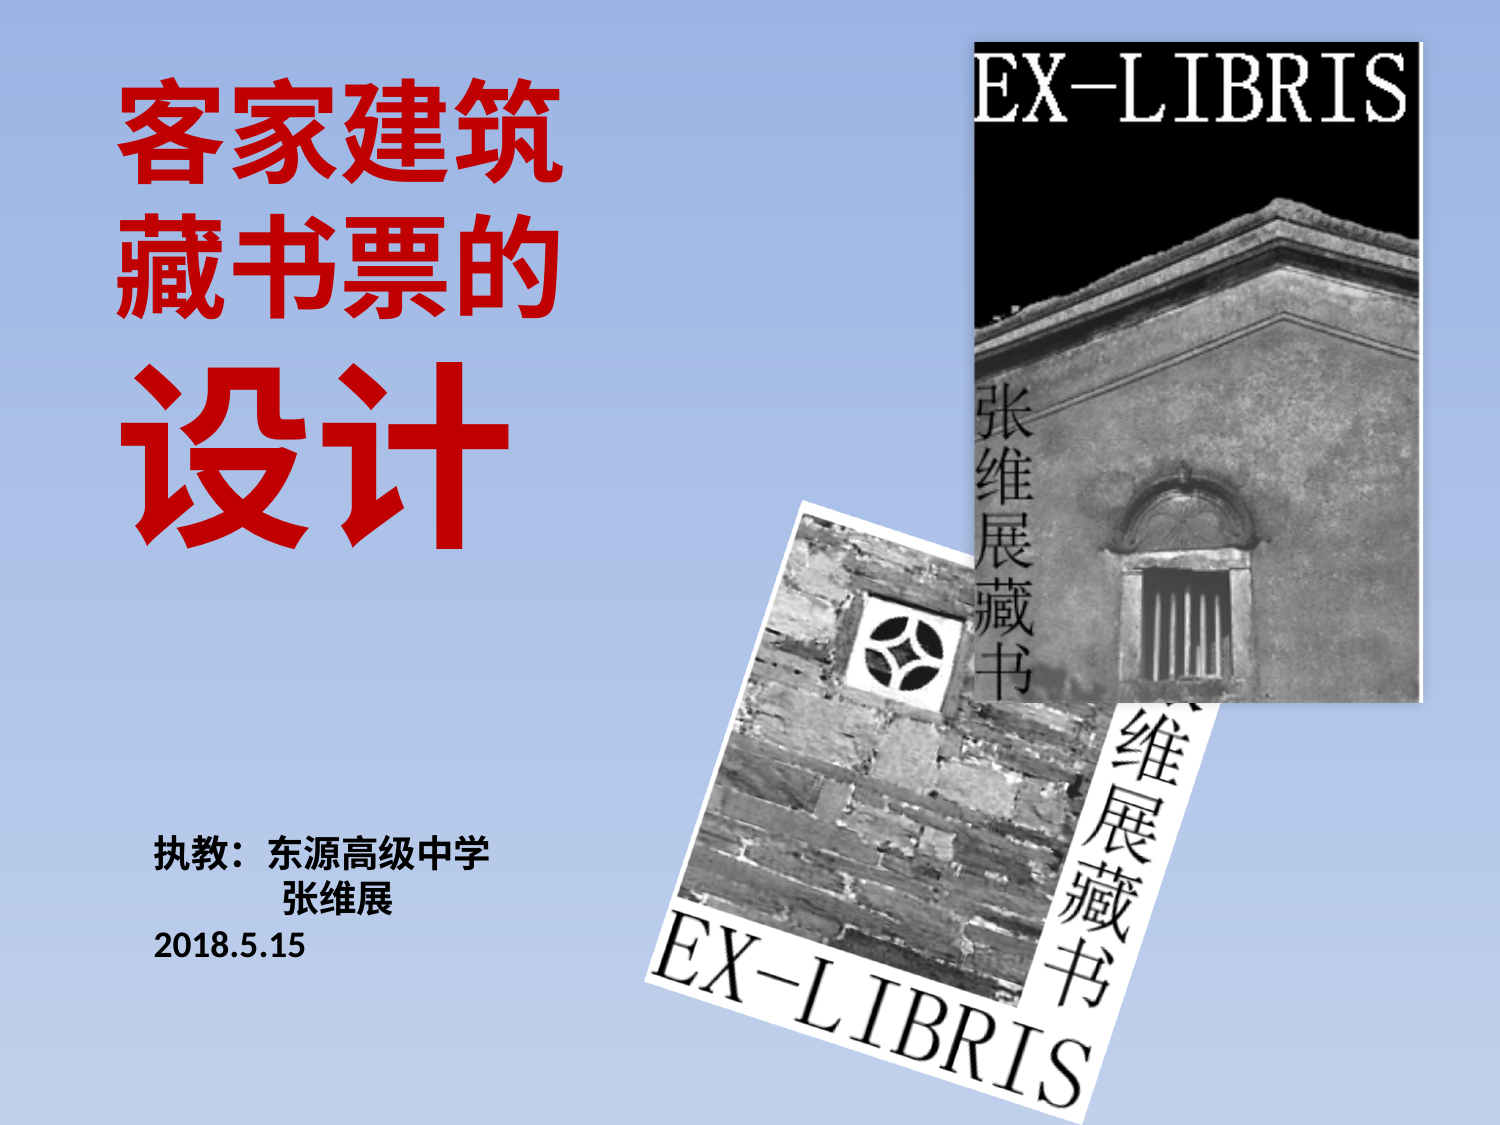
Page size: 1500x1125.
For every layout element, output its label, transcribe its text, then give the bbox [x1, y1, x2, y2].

text_box 执教：东源高级中学 张维展 2018.5.15 [138, 822, 507, 972]
text_box 客家建筑 藏书票的 设计 [100, 54, 597, 580]
picture [645, 42, 1424, 1124]
